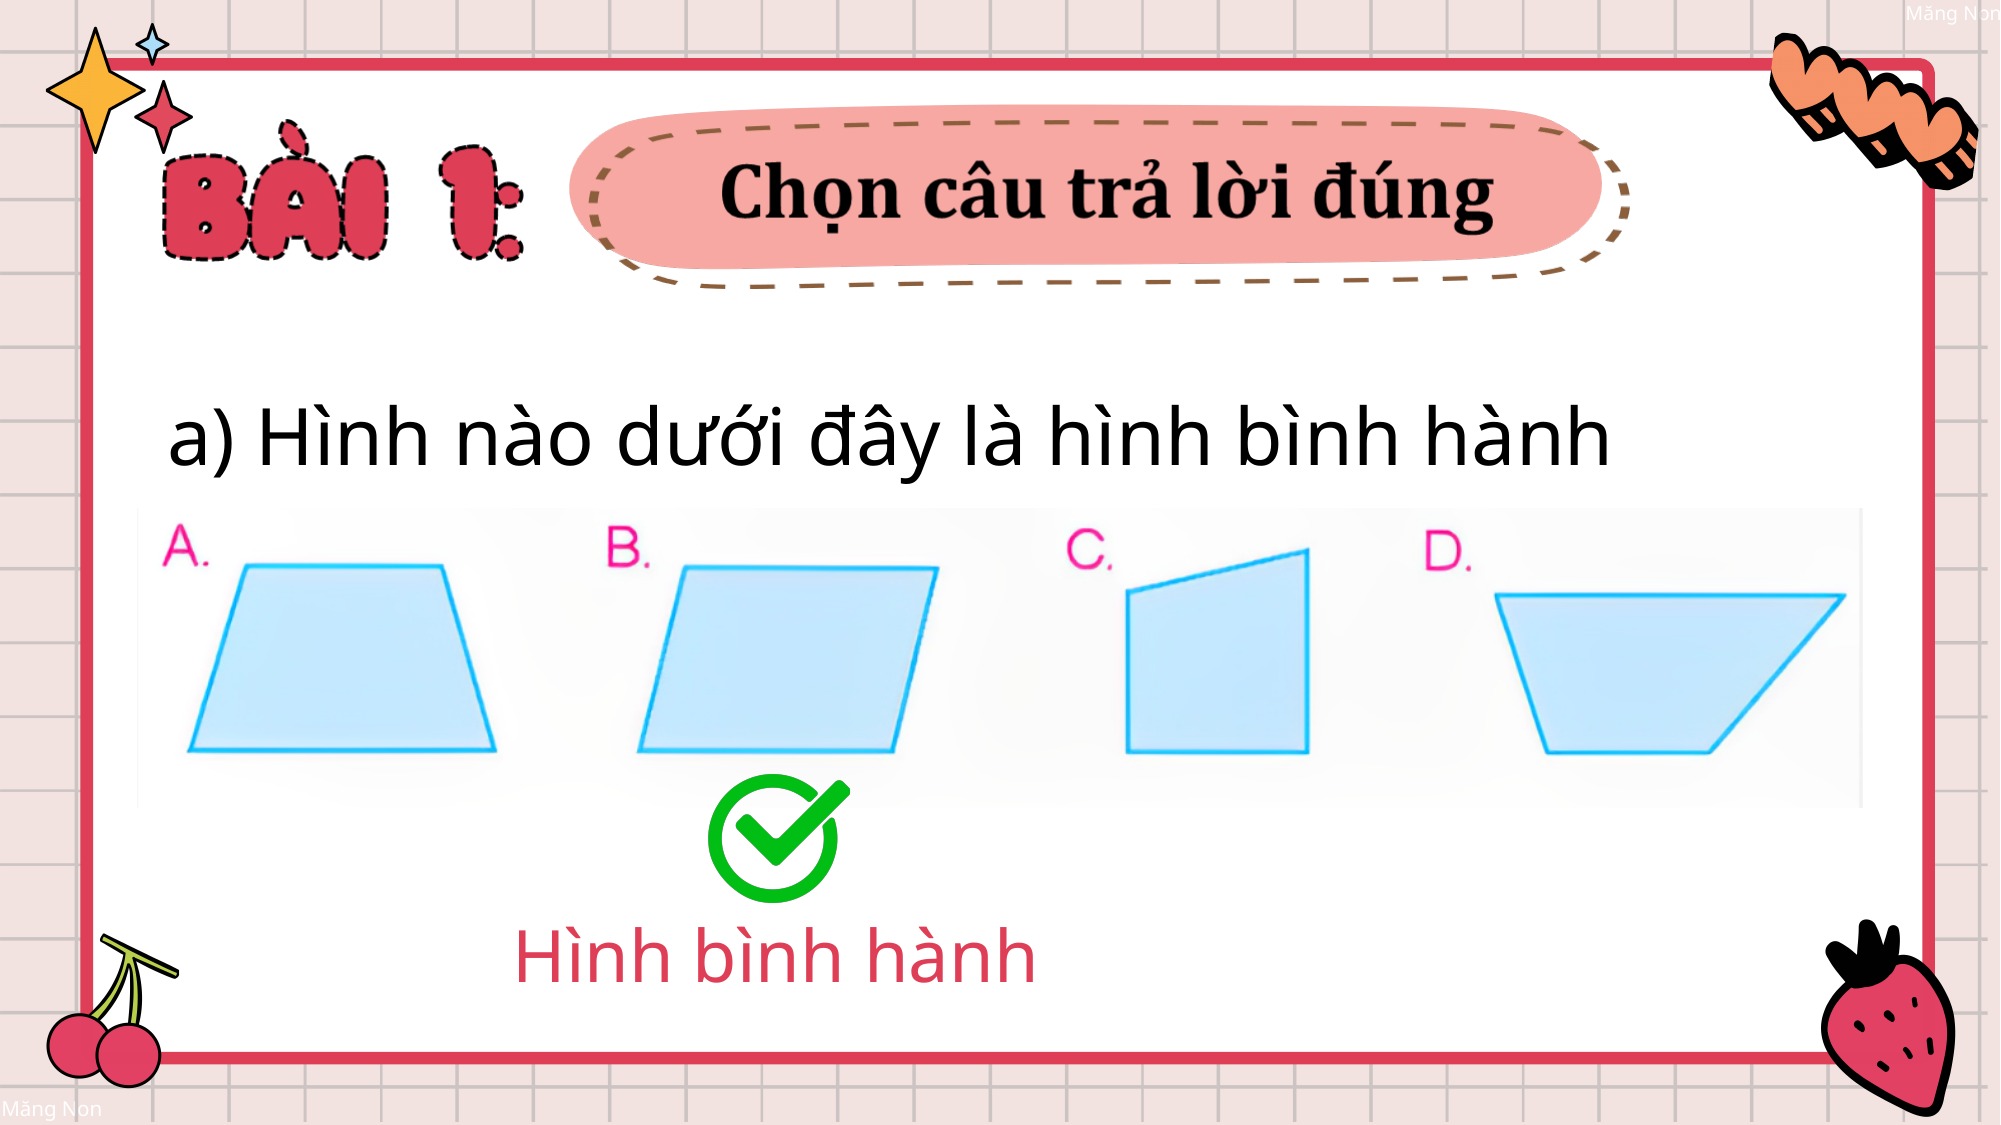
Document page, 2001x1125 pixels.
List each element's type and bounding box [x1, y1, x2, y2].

picture [129, 103, 1630, 289]
text_box [0, 0, 1988, 1123]
